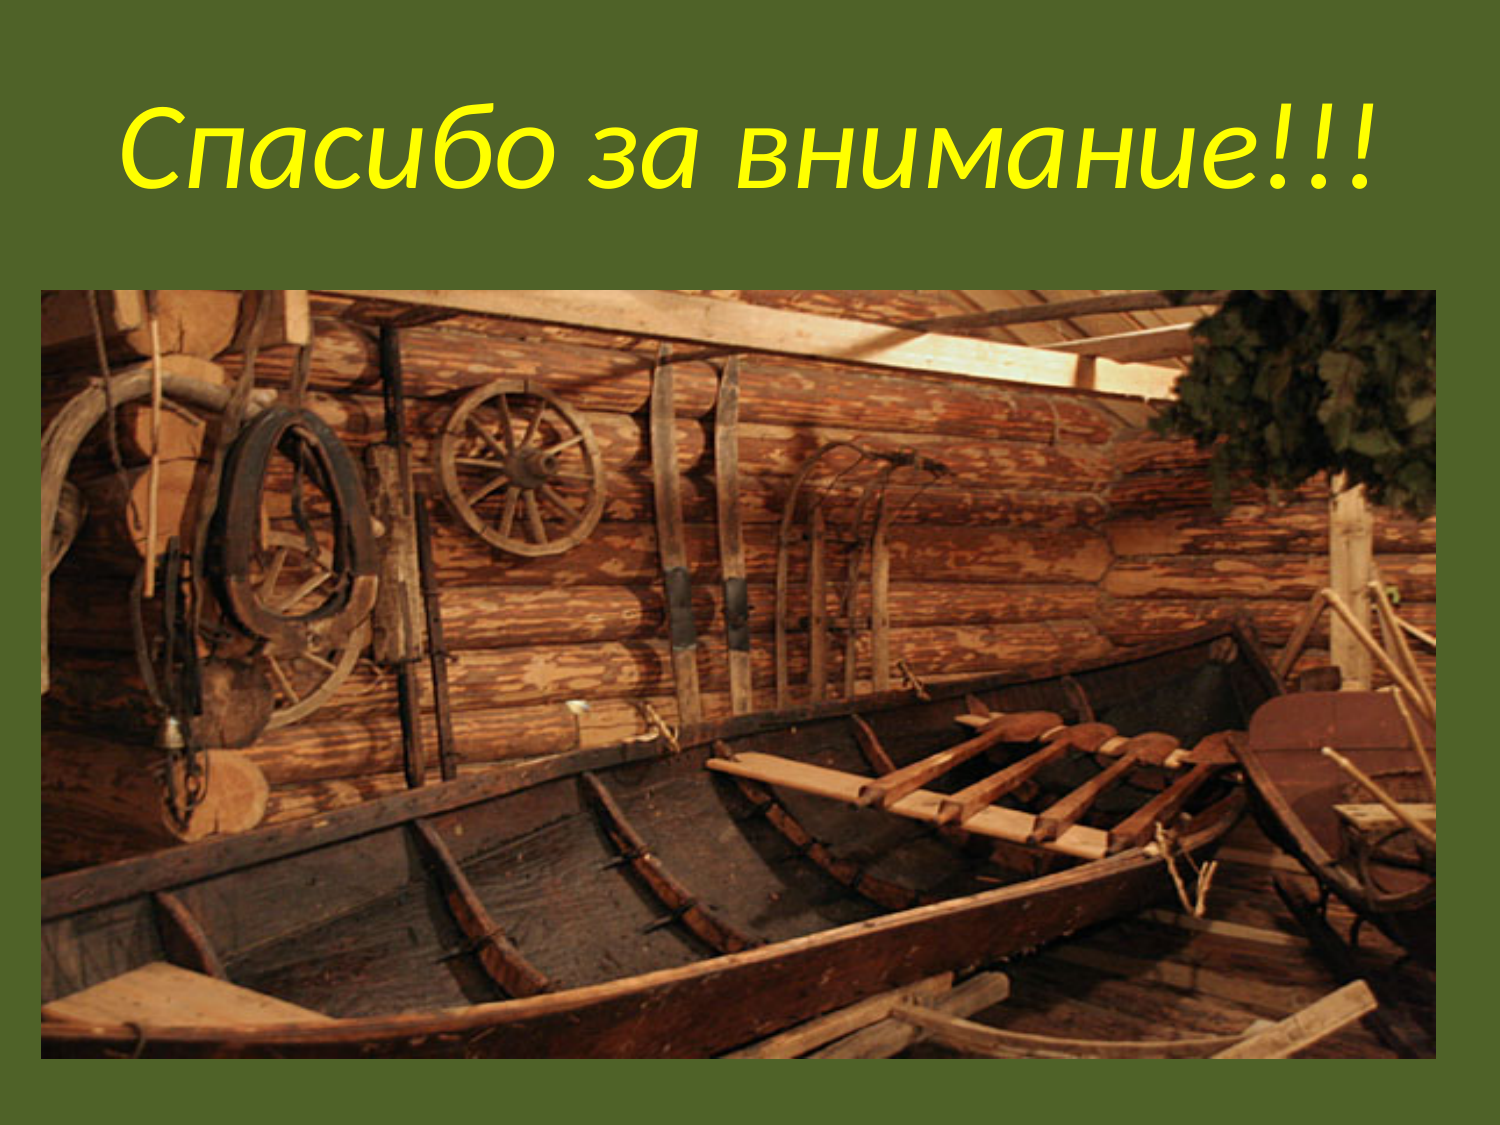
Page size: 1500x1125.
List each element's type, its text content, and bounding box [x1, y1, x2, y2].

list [41, 290, 1436, 1059]
title Спасибо за внимание!!! [75, 45, 1425, 233]
